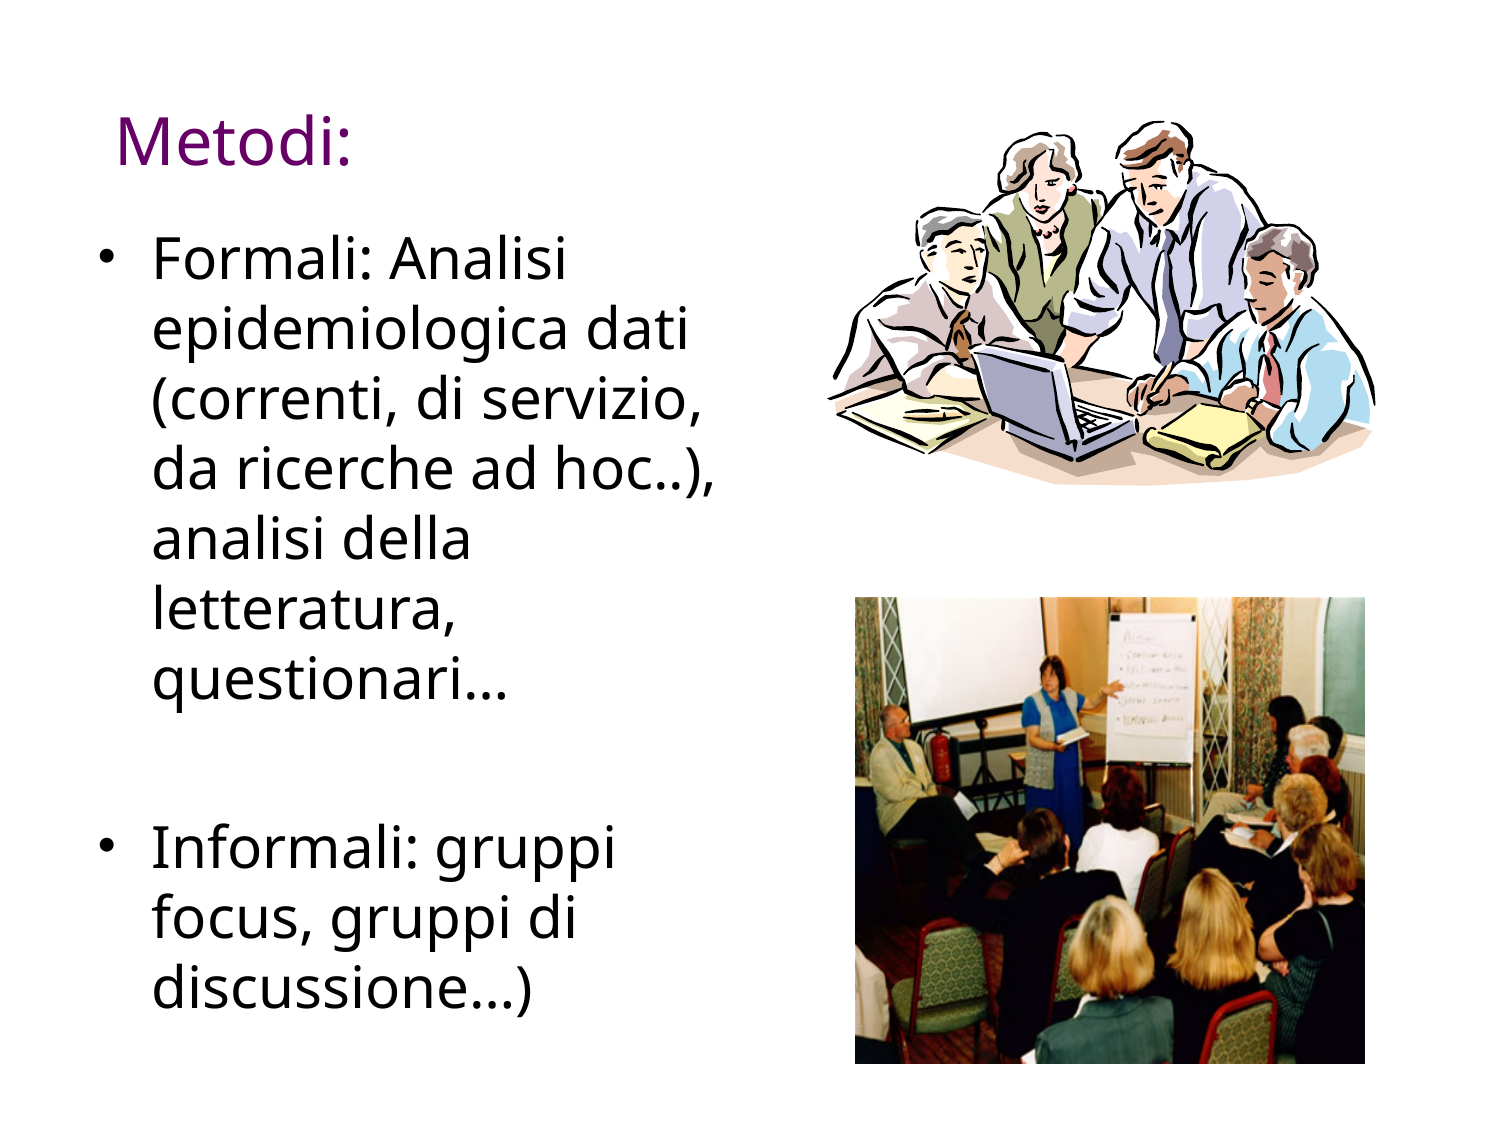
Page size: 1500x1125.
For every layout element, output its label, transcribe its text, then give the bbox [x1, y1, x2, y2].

text_box Metodi: [99, 11, 1437, 187]
picture [855, 597, 1365, 1065]
text_box Formali: Analisi epidemiologica dati (correnti, di servizio, da ricerche ad hoc..), analisi della letteratura, questionari… Informali: gruppi focus, gruppi di discussione…)‏ [81, 128, 744, 1028]
picture [820, 116, 1381, 490]
